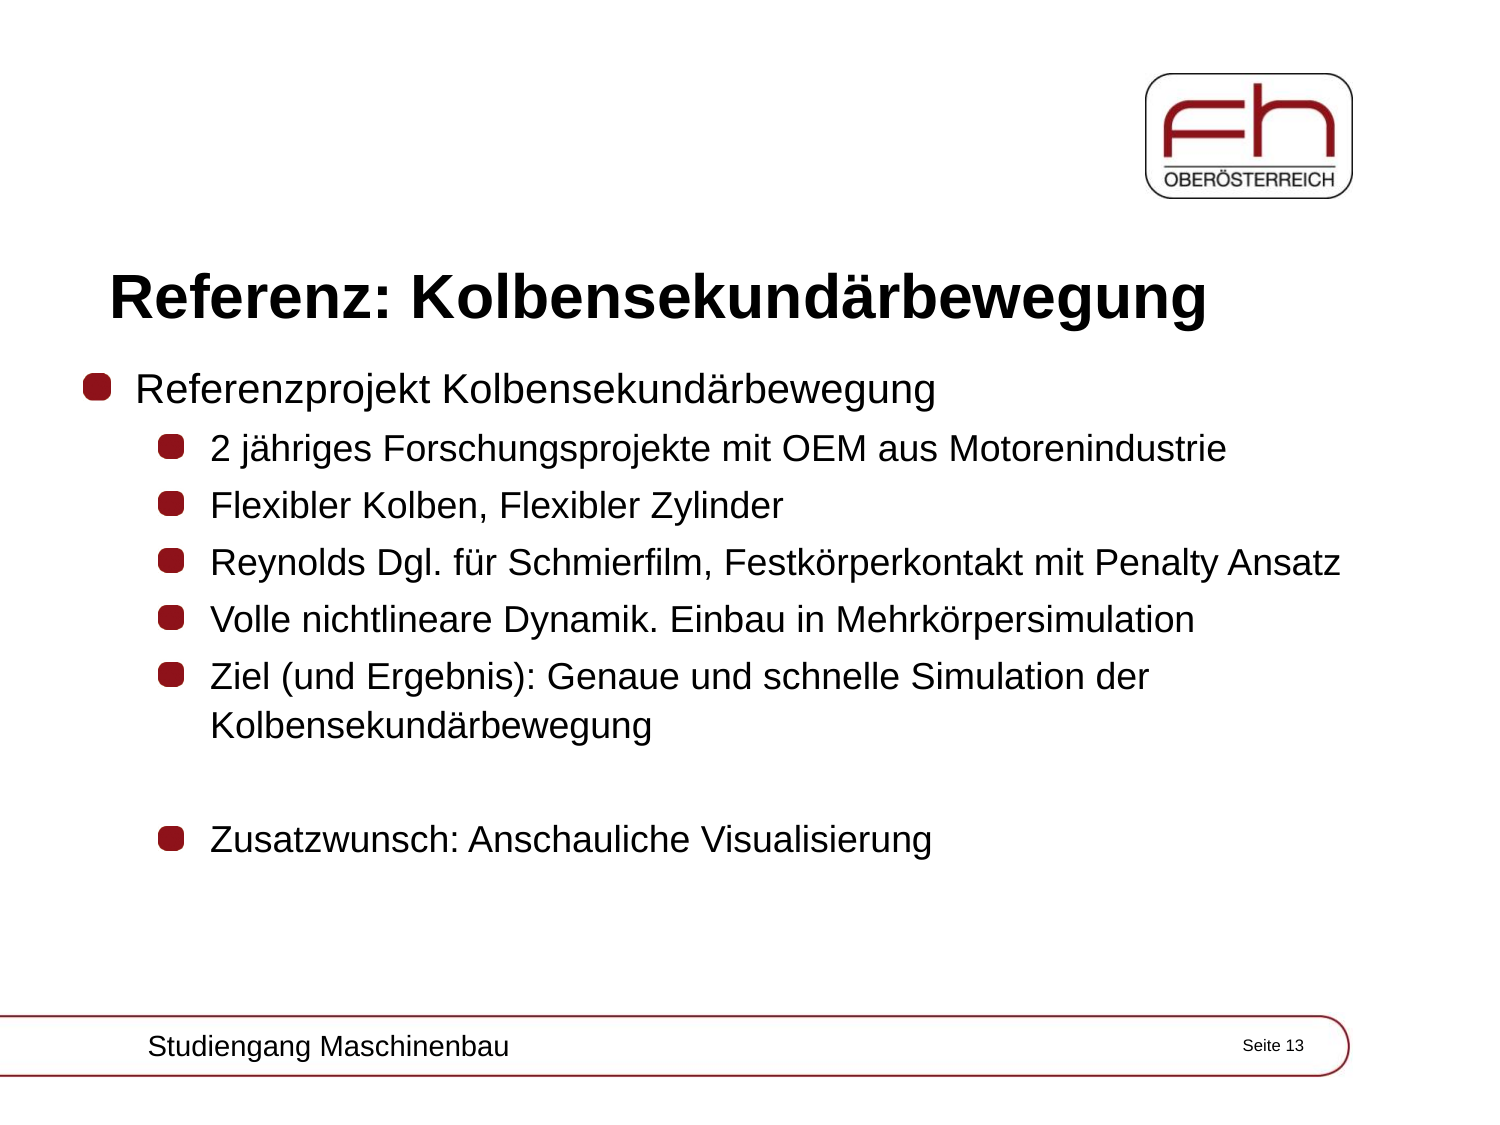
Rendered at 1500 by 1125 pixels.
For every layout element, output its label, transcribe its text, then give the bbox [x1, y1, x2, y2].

text_box Referenz: Kolbensekundärbewegung [109, 255, 1295, 331]
text_box [88, 217, 1500, 355]
footer Studiengang Maschinenbau [147, 1026, 1105, 1063]
picture [158, 659, 184, 689]
picture [1145, 73, 1353, 199]
picture [0, 1012, 1353, 1080]
picture [158, 431, 184, 461]
picture [158, 545, 184, 575]
text_box Referenzprojekt Kolbensekundärbewegung 2 jähriges Forschungsprojekte mit OEM aus Motorenindustrie Flexibler Kolben, Flexibler Zylinder Reynolds Dgl. für Schmierfilm, Festkörperkontakt mit Penalty Ansatz Volle nichtlineare Dynamik. Einbau in Mehrkörpersimulation Ziel (und Ergebnis): Genaue und schnelle Simulation der Kolbensekundärbewegung Zusatzwunsch: Anschauliche Visualisierung [67, 349, 1479, 925]
picture [158, 602, 184, 632]
picture [83, 370, 111, 403]
picture [158, 488, 184, 518]
picture [158, 823, 184, 853]
